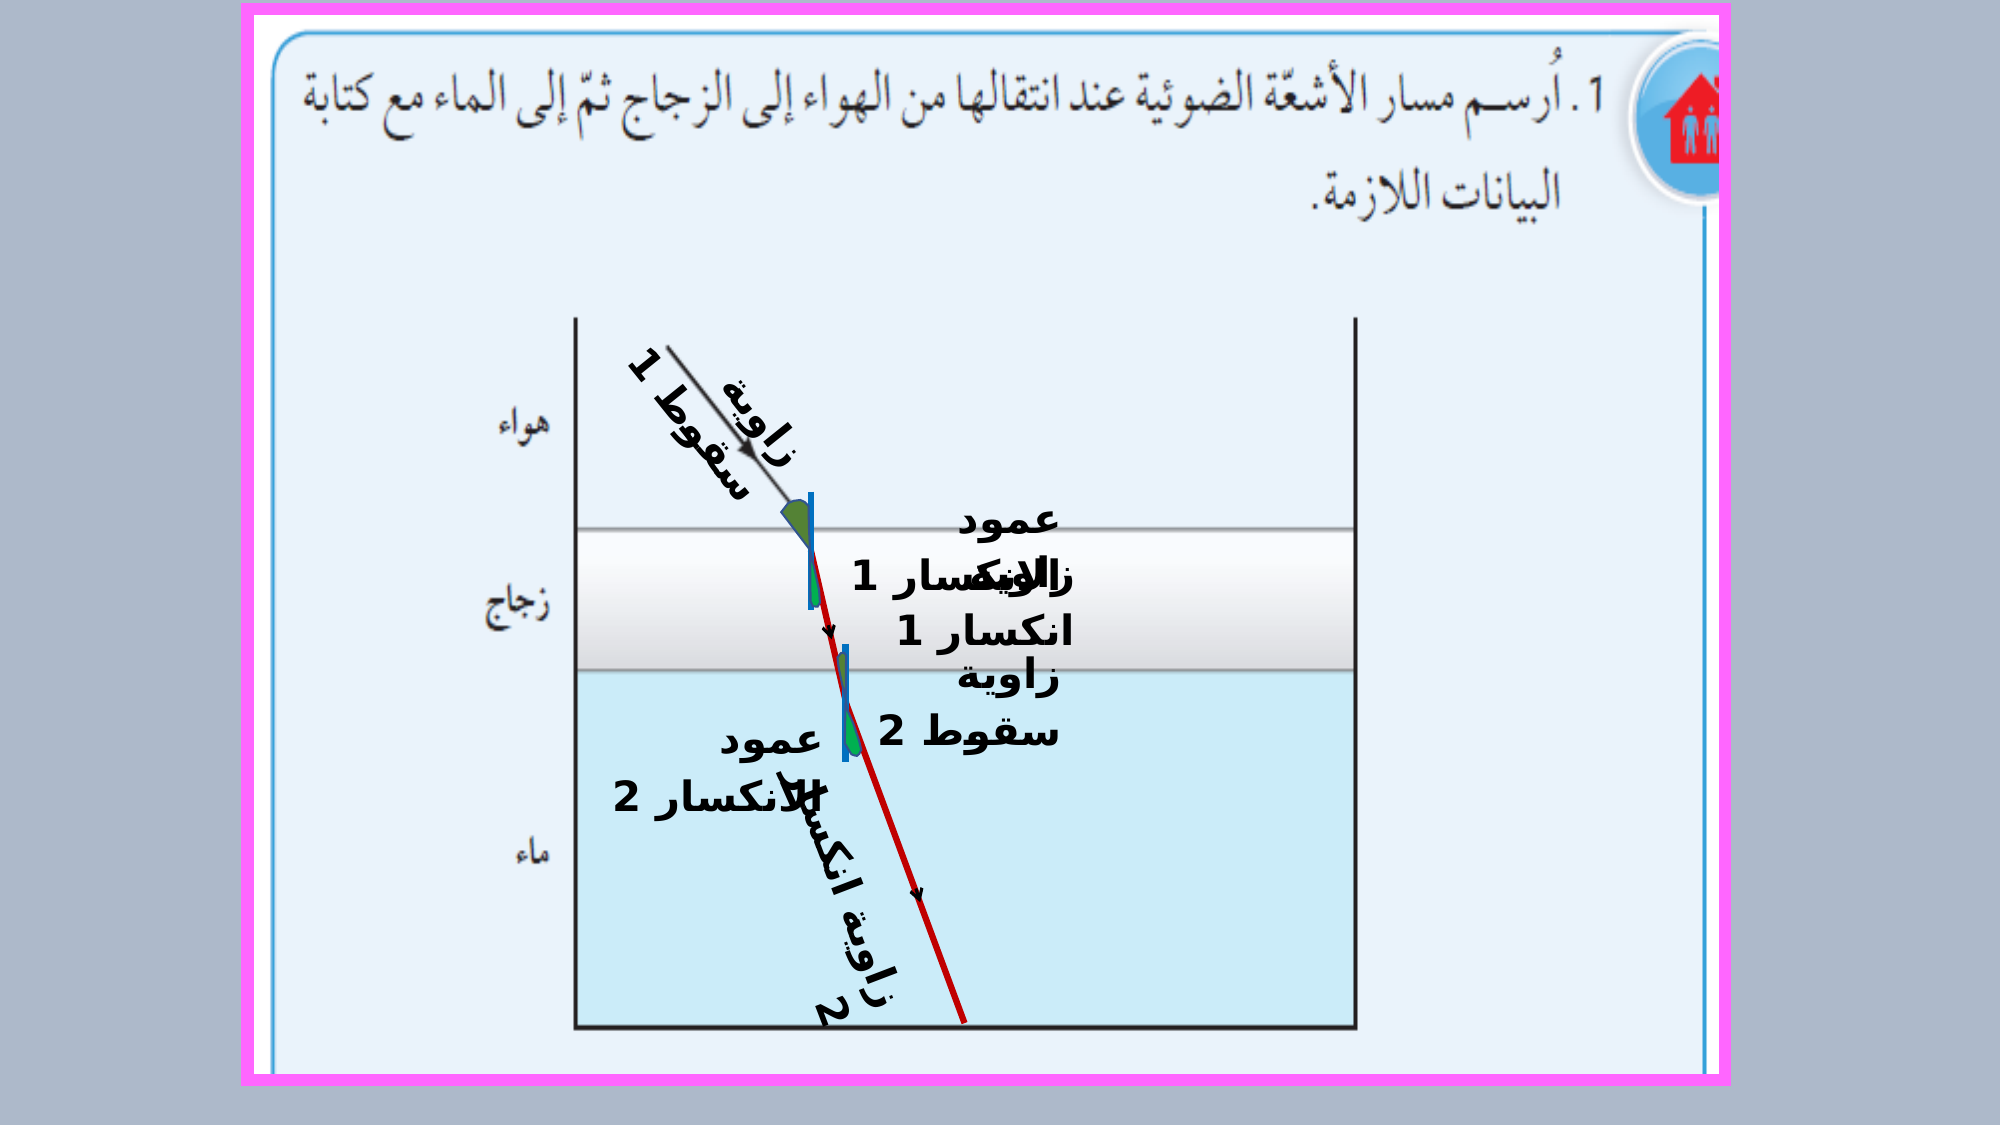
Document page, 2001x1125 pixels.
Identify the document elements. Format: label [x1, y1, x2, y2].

text_box [828, 627, 832, 640]
text_box [846, 704, 965, 1024]
picture [253, 15, 1719, 1074]
text_box [810, 550, 847, 705]
text_box [917, 893, 921, 903]
